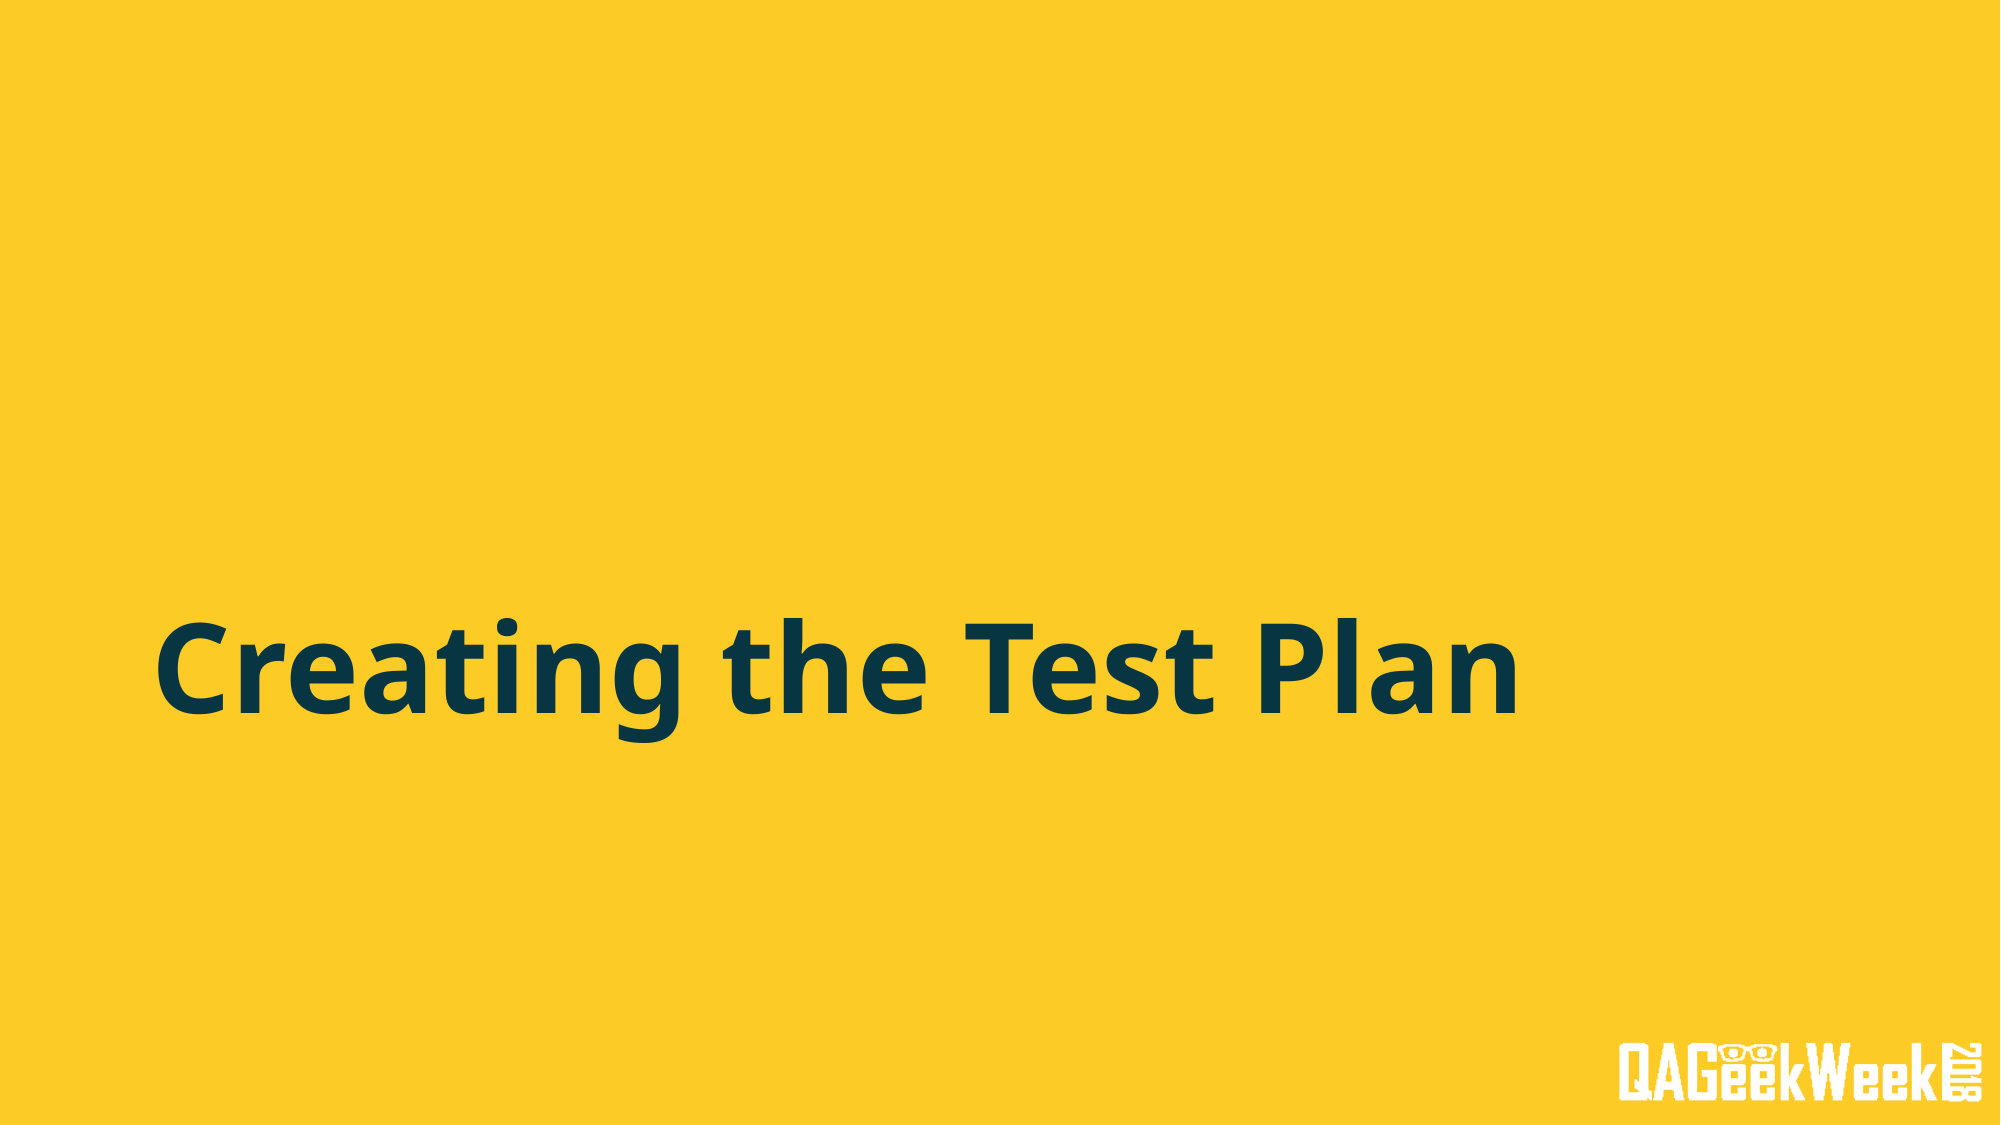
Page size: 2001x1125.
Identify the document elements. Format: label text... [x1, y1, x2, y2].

title Creating the Test Plan [136, 280, 1862, 749]
picture [1616, 1029, 1985, 1111]
